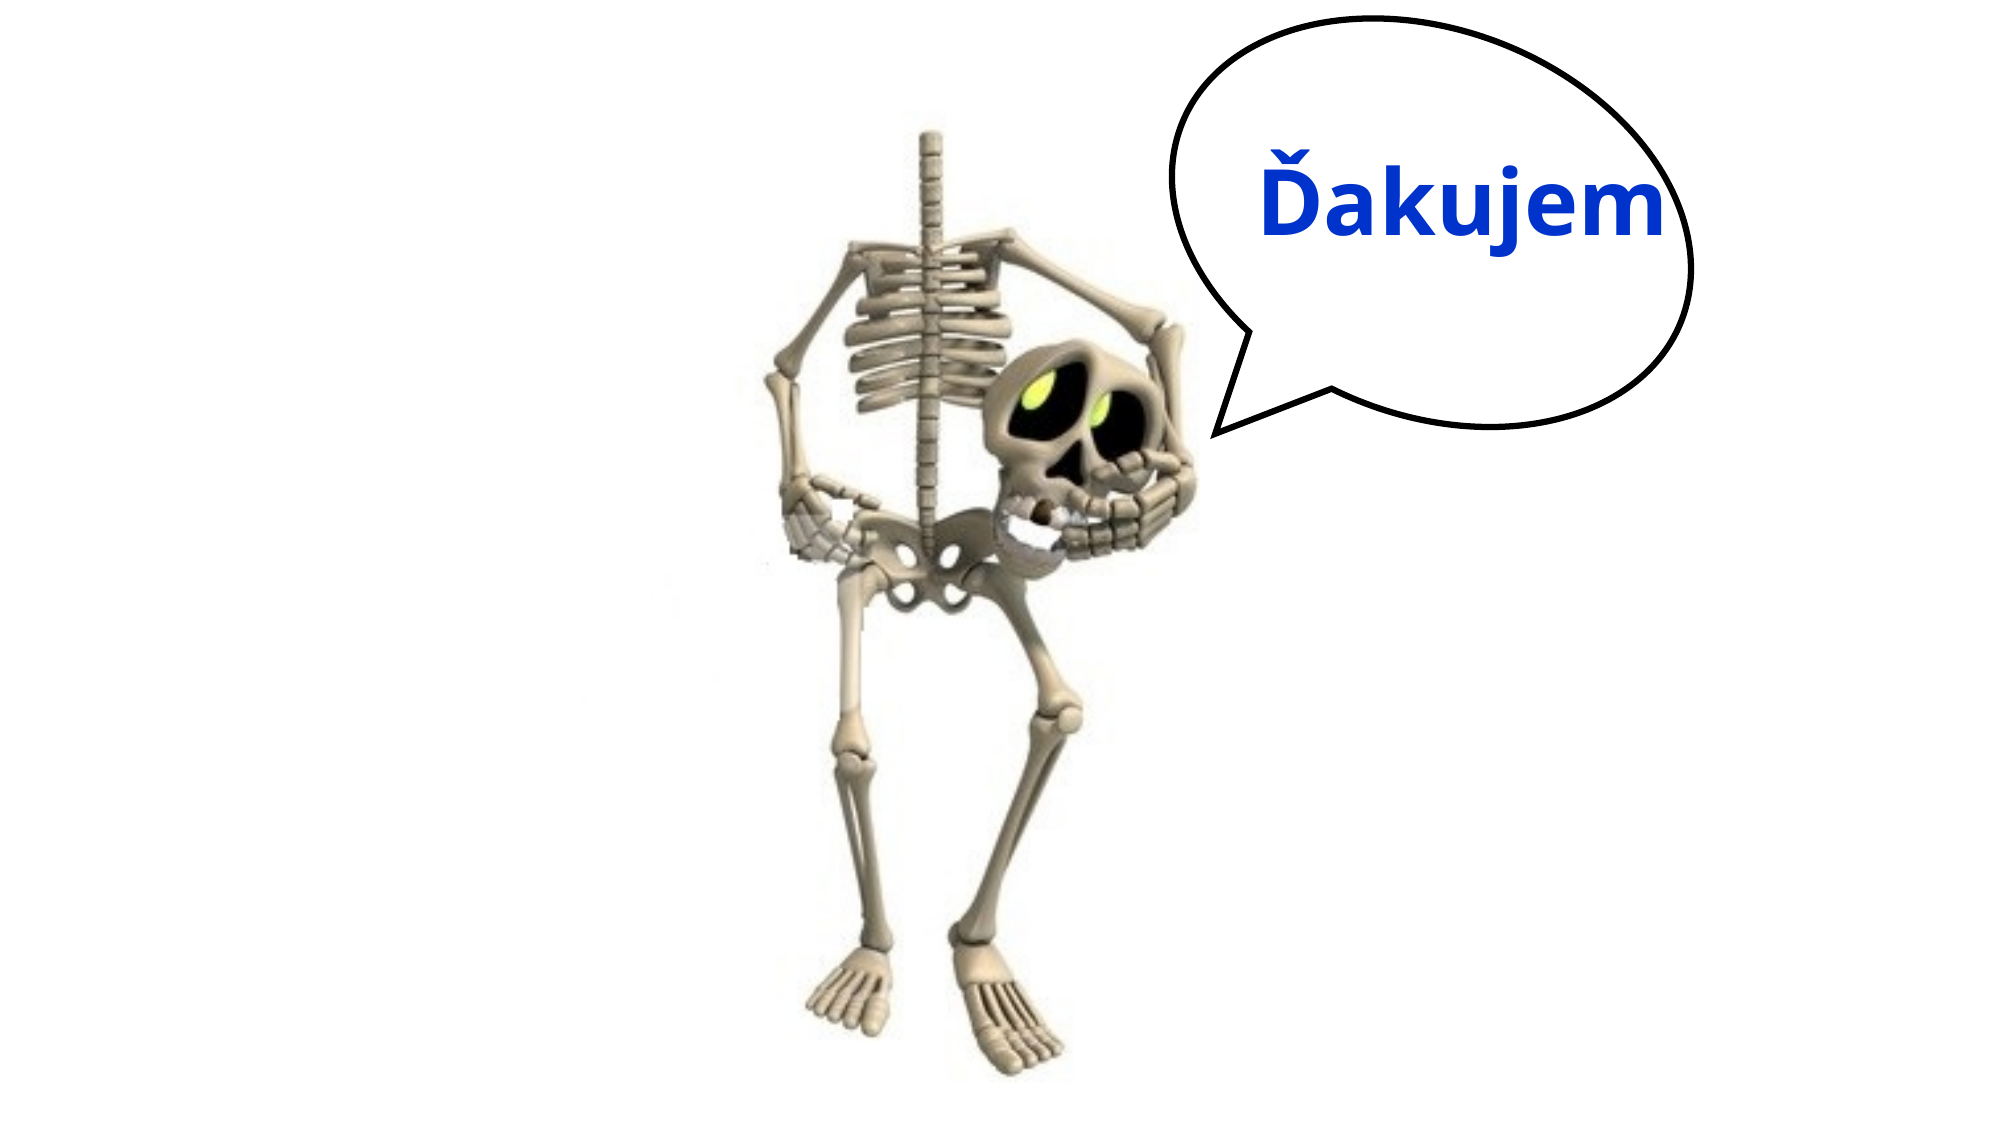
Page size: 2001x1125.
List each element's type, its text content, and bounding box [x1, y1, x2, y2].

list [186, 70, 1242, 1125]
text_box [1218, 17, 1693, 429]
title Ďakujem [1598, 97, 2000, 315]
